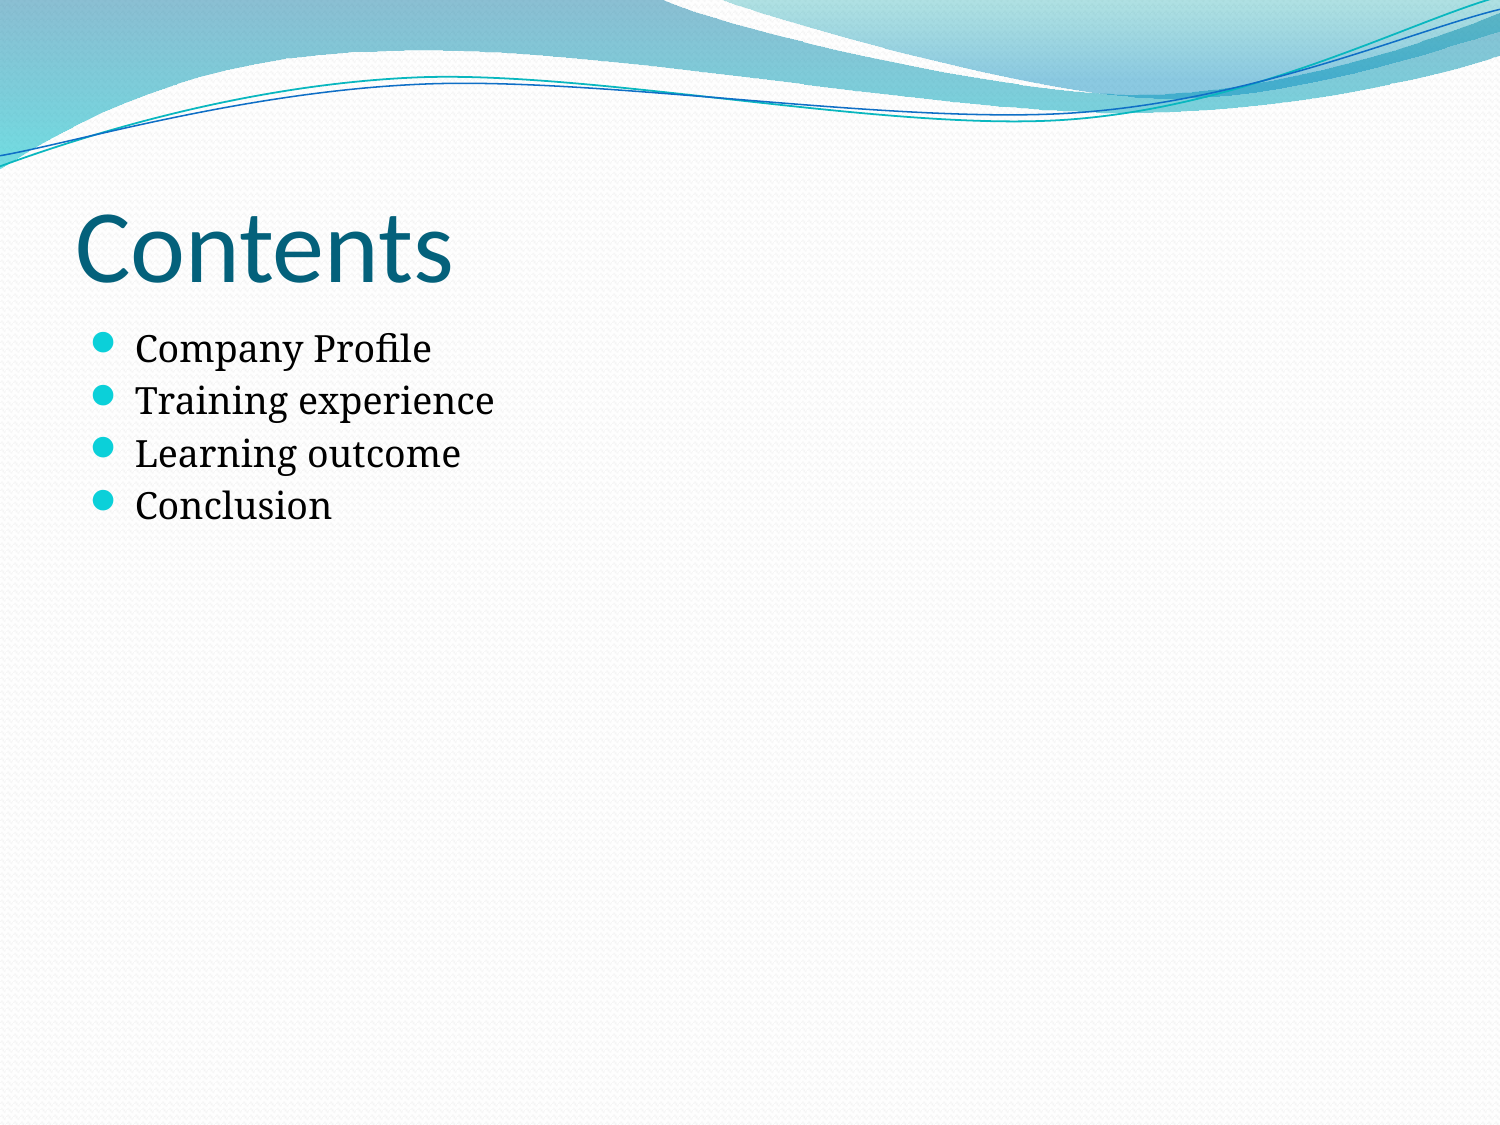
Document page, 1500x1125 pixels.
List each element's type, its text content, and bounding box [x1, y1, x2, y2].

title Contents [75, 115, 1425, 303]
list Company Profile Training experience Learning outcome Conclusion [75, 317, 1425, 1038]
